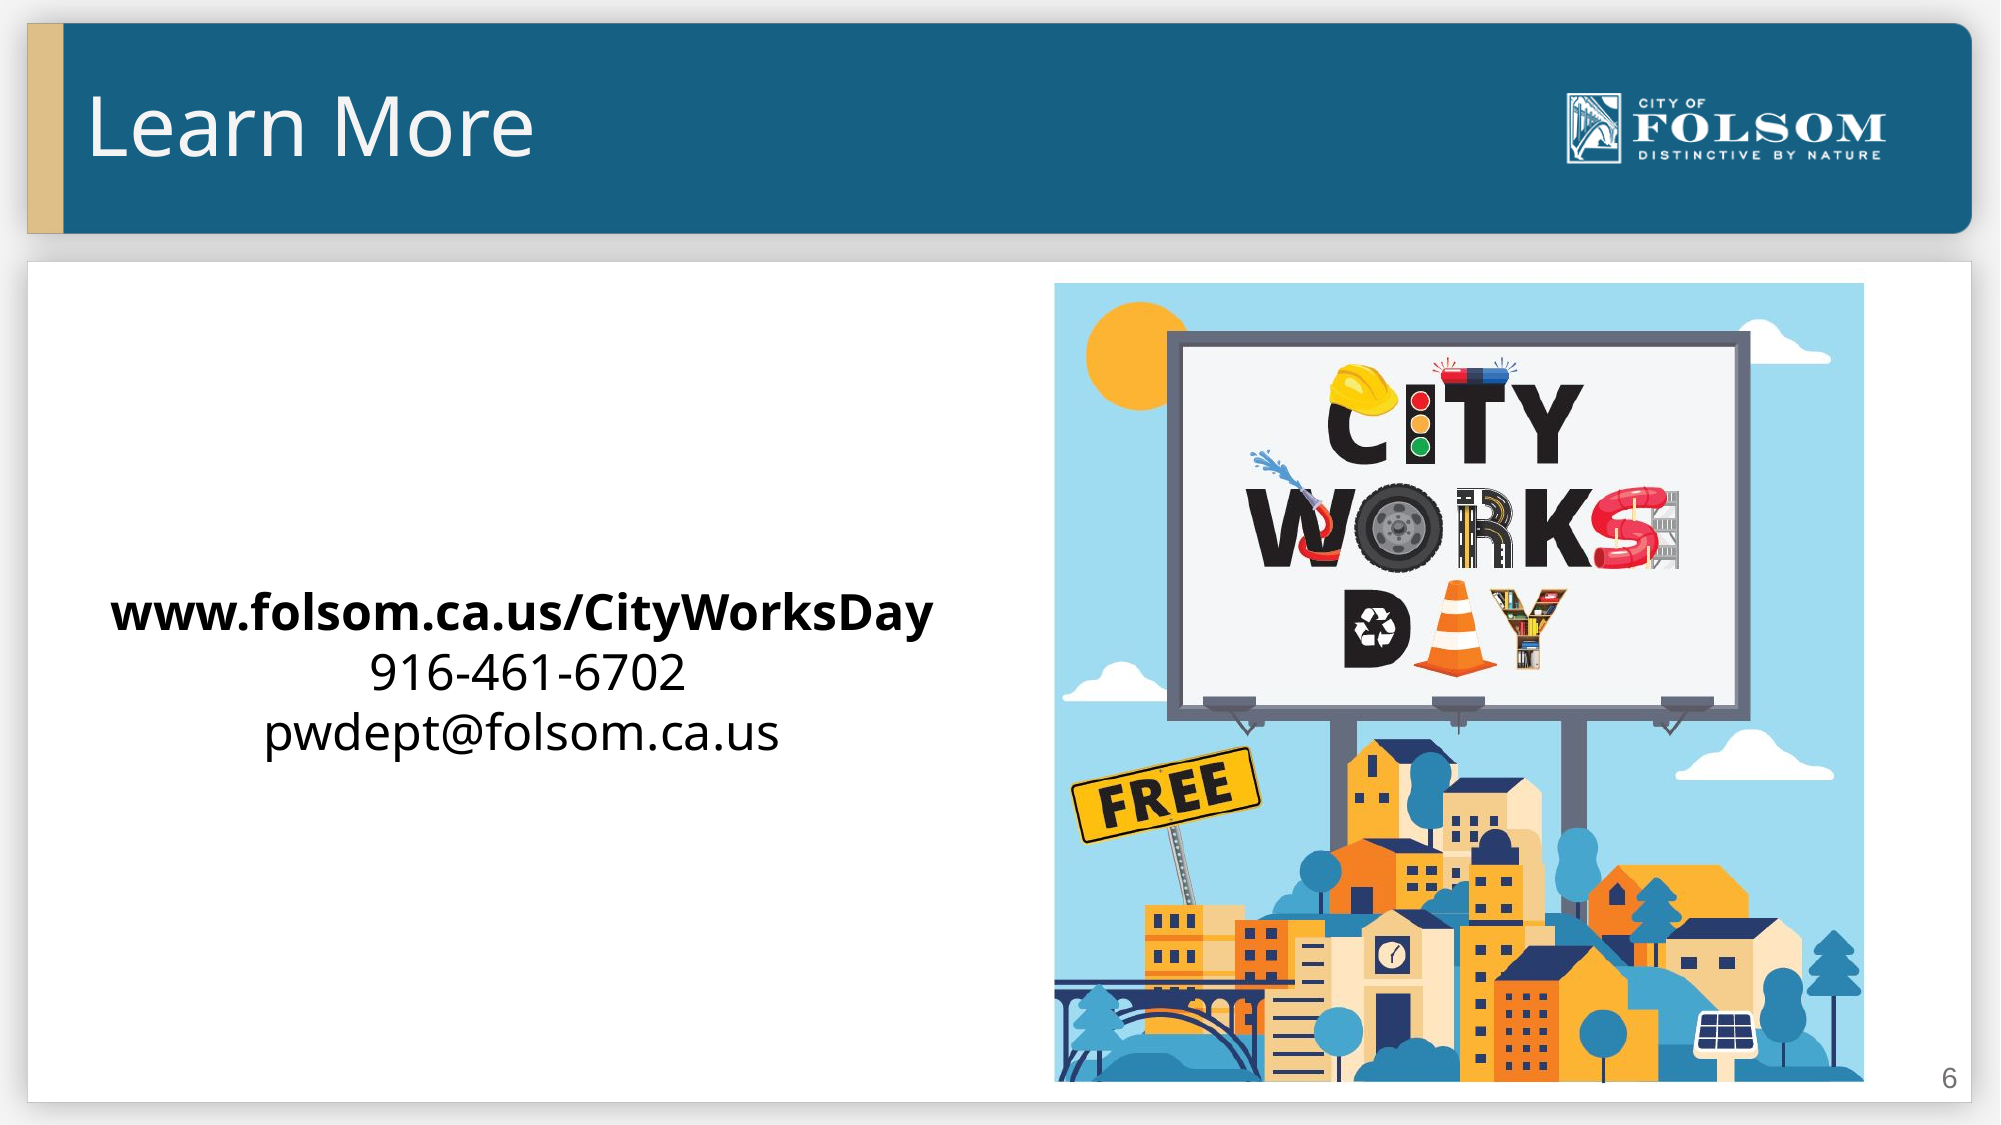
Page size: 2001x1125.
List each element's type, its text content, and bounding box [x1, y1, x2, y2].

text_box www.folsom.ca.us/CityWorksDay 916-461-6702 pwdept@folsom.ca.us [38, 572, 1019, 768]
picture [0, 0, 2001, 1125]
list Learn More [85, 50, 1478, 208]
